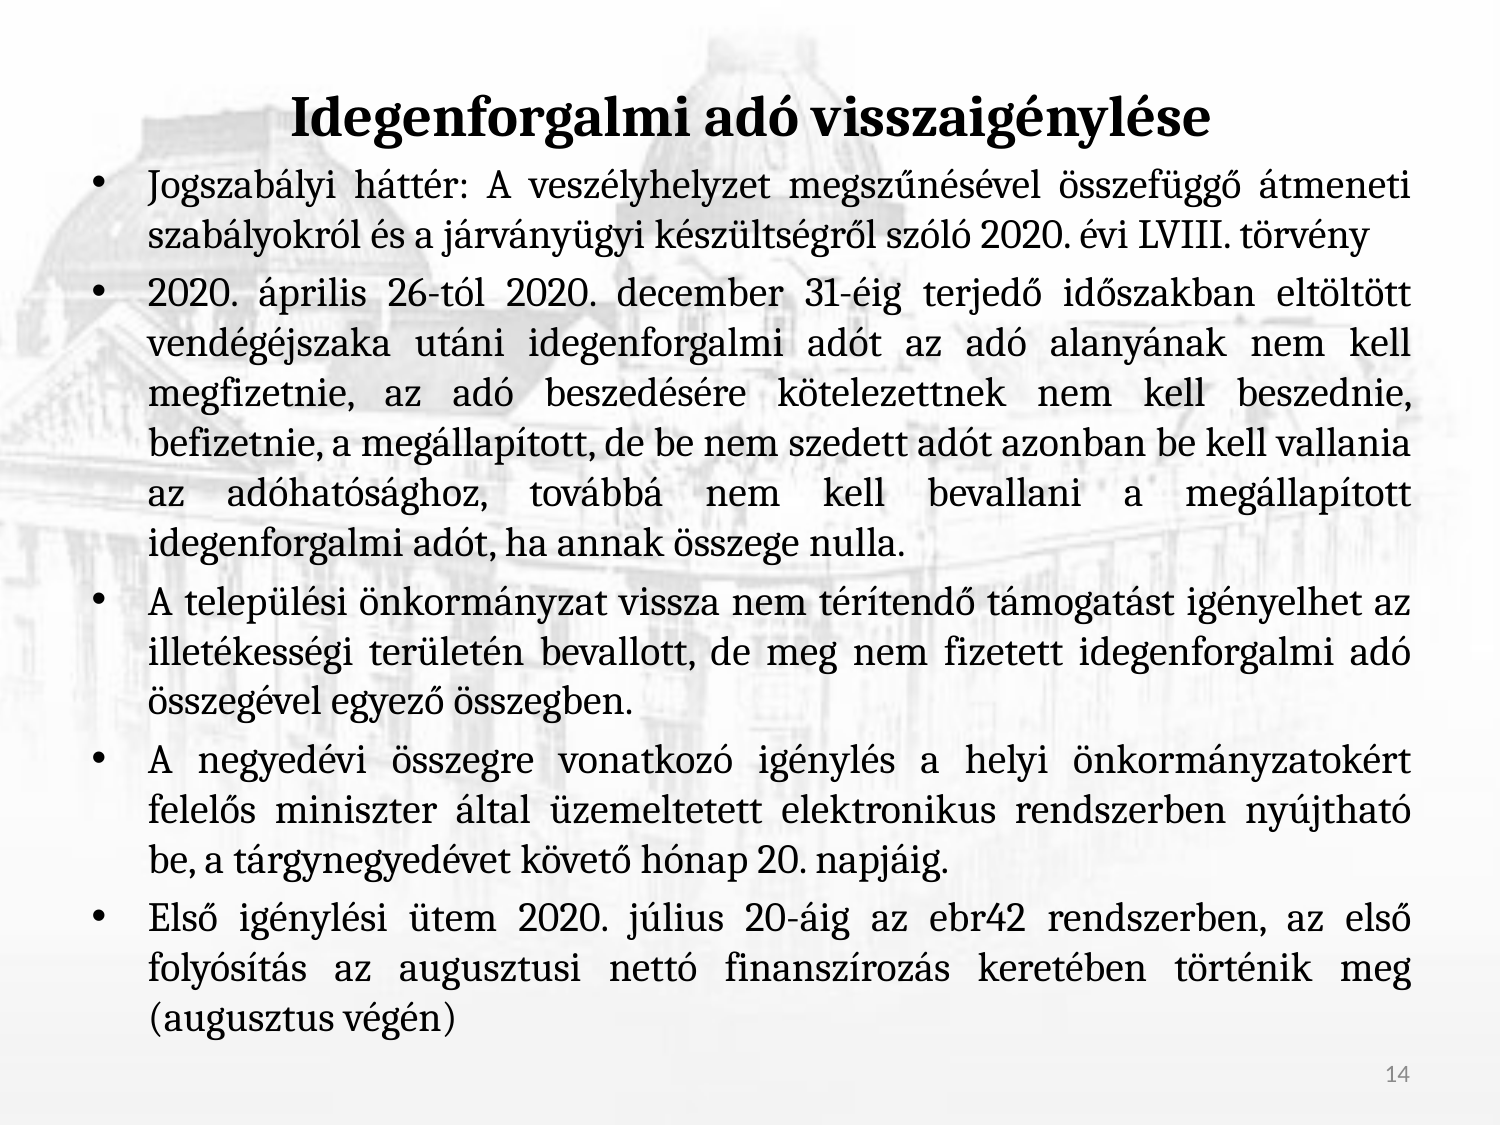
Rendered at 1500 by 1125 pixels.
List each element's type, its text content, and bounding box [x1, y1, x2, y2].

title Idegenforgalmi adó visszaigénylése [76, 19, 1427, 149]
slide_number 14 [1074, 1042, 1425, 1103]
list Jogszabályi háttér: A veszélyhelyzet megszűnésével összefüggő átmeneti szabályokról és a járványügyi készültségről szóló 2020. évi LVIII. törvény 2020. április 26-tól 2020. december 31-éig terjedő időszakban eltöltött vendégéjszaka utáni idegenforgalmi adót az adó alanyának nem kell megfizetnie, az adó beszedésére kötelezettnek nem kell beszednie, befizetnie, a megállapított, de be nem szedett adót azonban be kell vallania az adóhatósághoz, továbbá nem kell bevallani a megállapított idegenforgalmi adót, ha annak összege nulla. A települési önkormányzat vissza nem térítendő támogatást igényelhet az illetékességi területén bevallott, de meg nem fizetett idegenforgalmi adó összegével egyező összegben. A negyedévi összegre vonatkozó igénylés a helyi önkormányzatokért felelős miniszter által üzemeltetett elektronikus rendszerben nyújtható be, a tárgynegyedévet követő hónap 20. napjáig. Első igénylési ütem 2020. július 20-áig az ebr42 rendszerben, az első folyósítás az augusztusi nettó finanszírozás keretében történik meg (augusztus végén) [76, 149, 1427, 1078]
